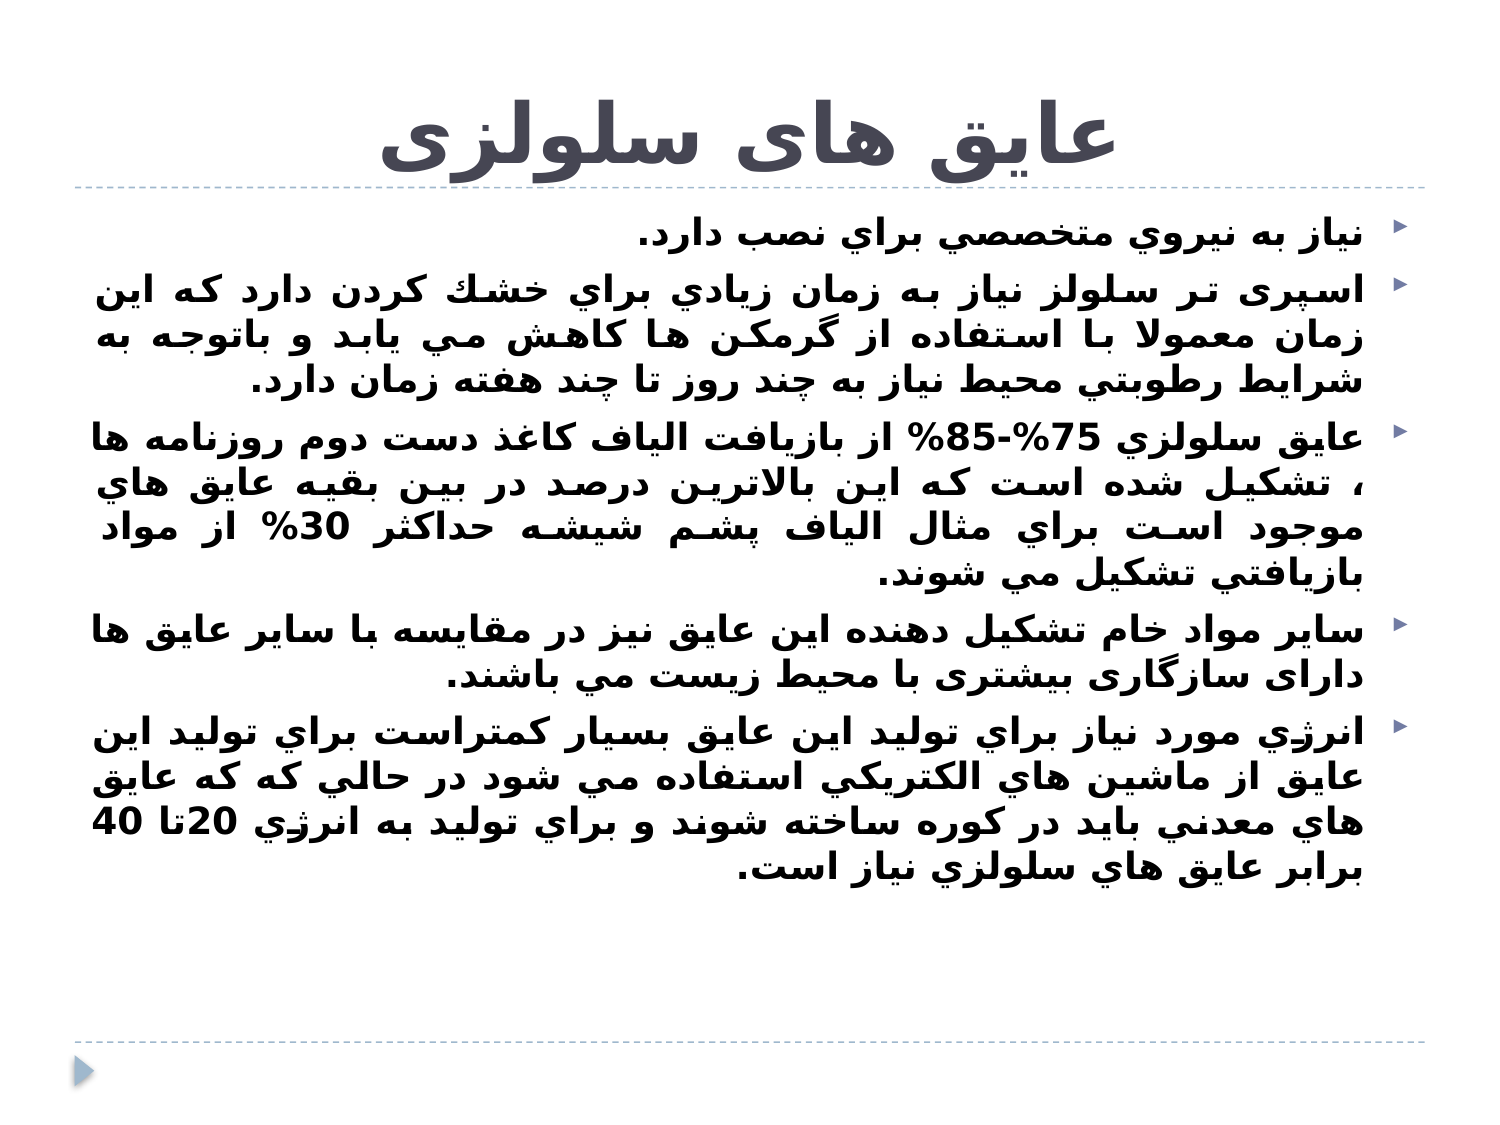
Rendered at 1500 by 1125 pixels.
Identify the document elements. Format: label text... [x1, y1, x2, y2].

list نياز به نيروي متخصصي براي نصب دارد. اسپری تر سلولز نياز به زمان زيادي براي خشك كردن دارد كه اين زمان معمولا با استفاده از گرمكن ها كاهش مي يابد و باتوجه به شرايط رطوبتي محيط نياز به چند روز تا چند هفته زمان دارد. عايق سلولزي 75%-85% از بازيافت الياف كاغذ دست دوم روزنامه ها ، تشكيل شده است كه اين بالاترين درصد در بين بقيه عايق هاي موجود است براي مثال الياف پشم شيشه حداكثر 30% از مواد بازيافتي تشكيل مي شوند. ساير مواد خام تشكيل دهنده اين عايق نيز در مقايسه با ساير عايق ها دارای سازگاری بیشتری با محیط زیست مي باشند. انرژي مورد نياز براي توليد اين عايق بسيار كمتراست براي توليد اين عايق از ماشين هاي الكتريكي استفاده مي شود در حالي كه كه عايق هاي معدني بايد در كوره ساخته شوند و براي توليد به انرژي 20تا 40 برابر عايق هاي سلولزي نياز است. [75, 200, 1425, 1010]
title عایق های سلولزی [75, 24, 1425, 188]
